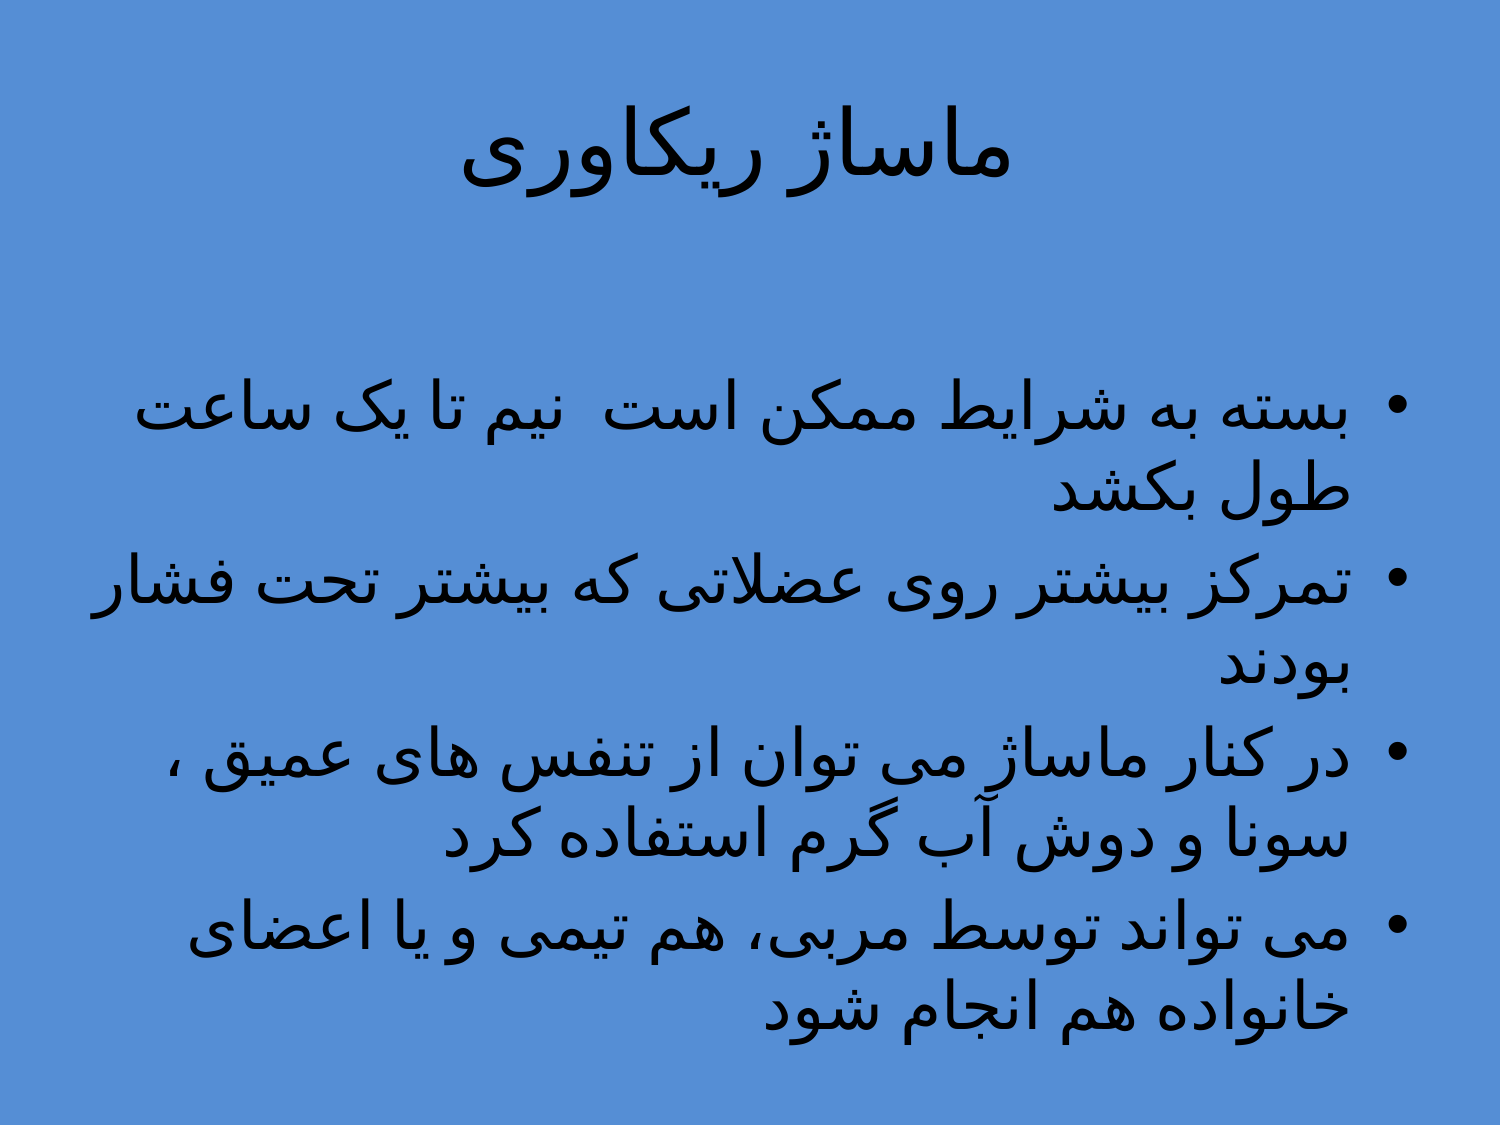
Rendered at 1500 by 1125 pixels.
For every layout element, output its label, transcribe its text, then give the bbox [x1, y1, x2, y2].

list بسته به شرایط ممکن است نیم تا یک ساعت طول بکشد تمرکز بیشتر روی عضلاتی که بیشتر تحت فشار بودند در کنار ماساژ می توان از تنفس های عمیق ، سونا و دوش آب گرم استفاده کرد می تواند توسط مربی، هم تیمی و یا اعضای خانواده هم انجام شود [75, 262, 1425, 1005]
title ماساژ ریکاوری [75, 45, 1425, 233]
